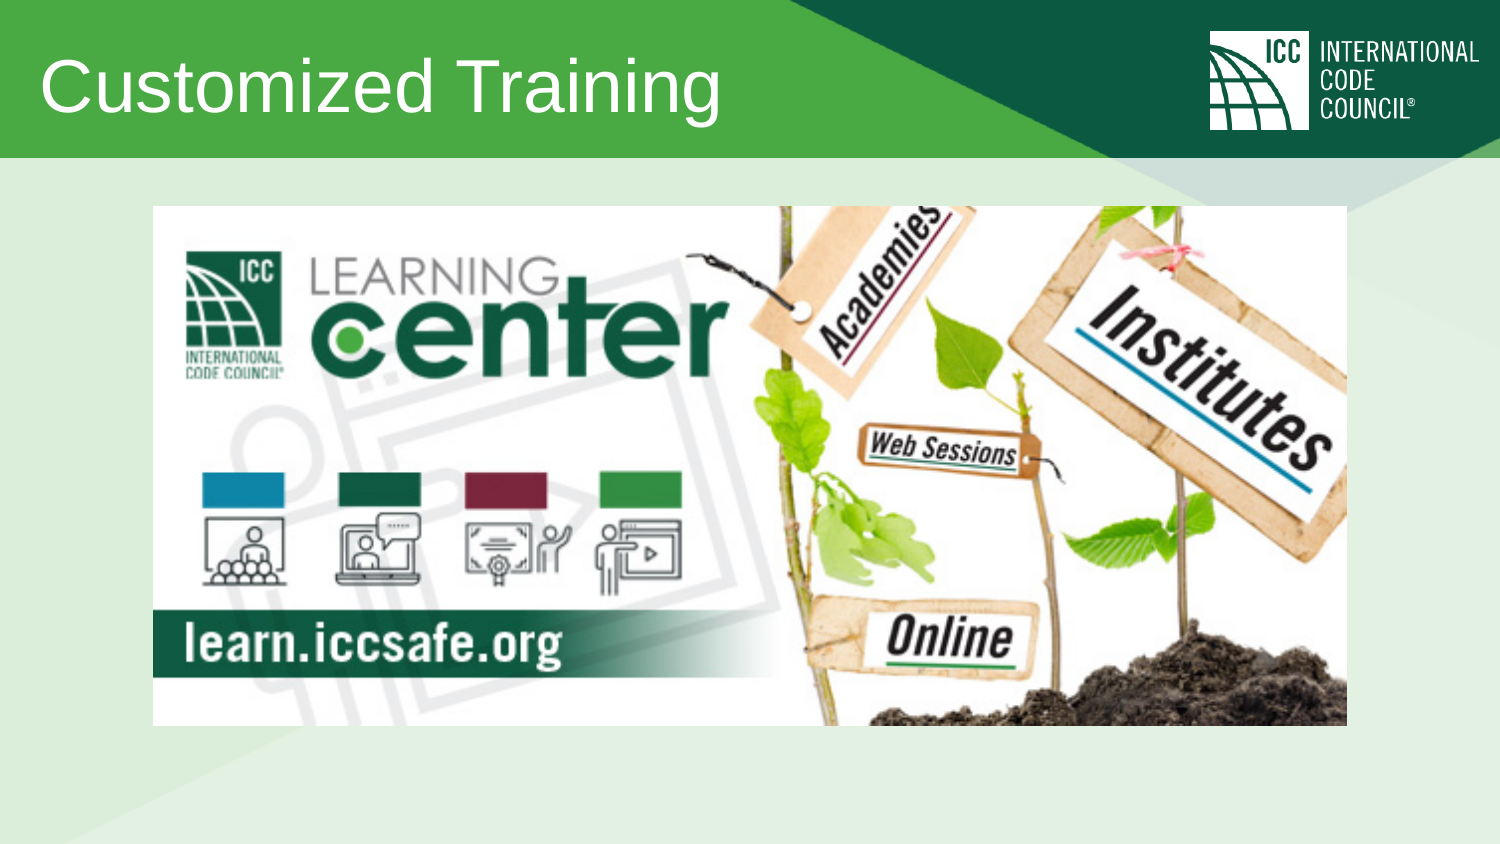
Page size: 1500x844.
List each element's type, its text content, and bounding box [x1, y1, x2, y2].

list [152, 206, 1348, 726]
picture [0, 0, 1500, 844]
title Customized Training [24, 9, 1025, 156]
